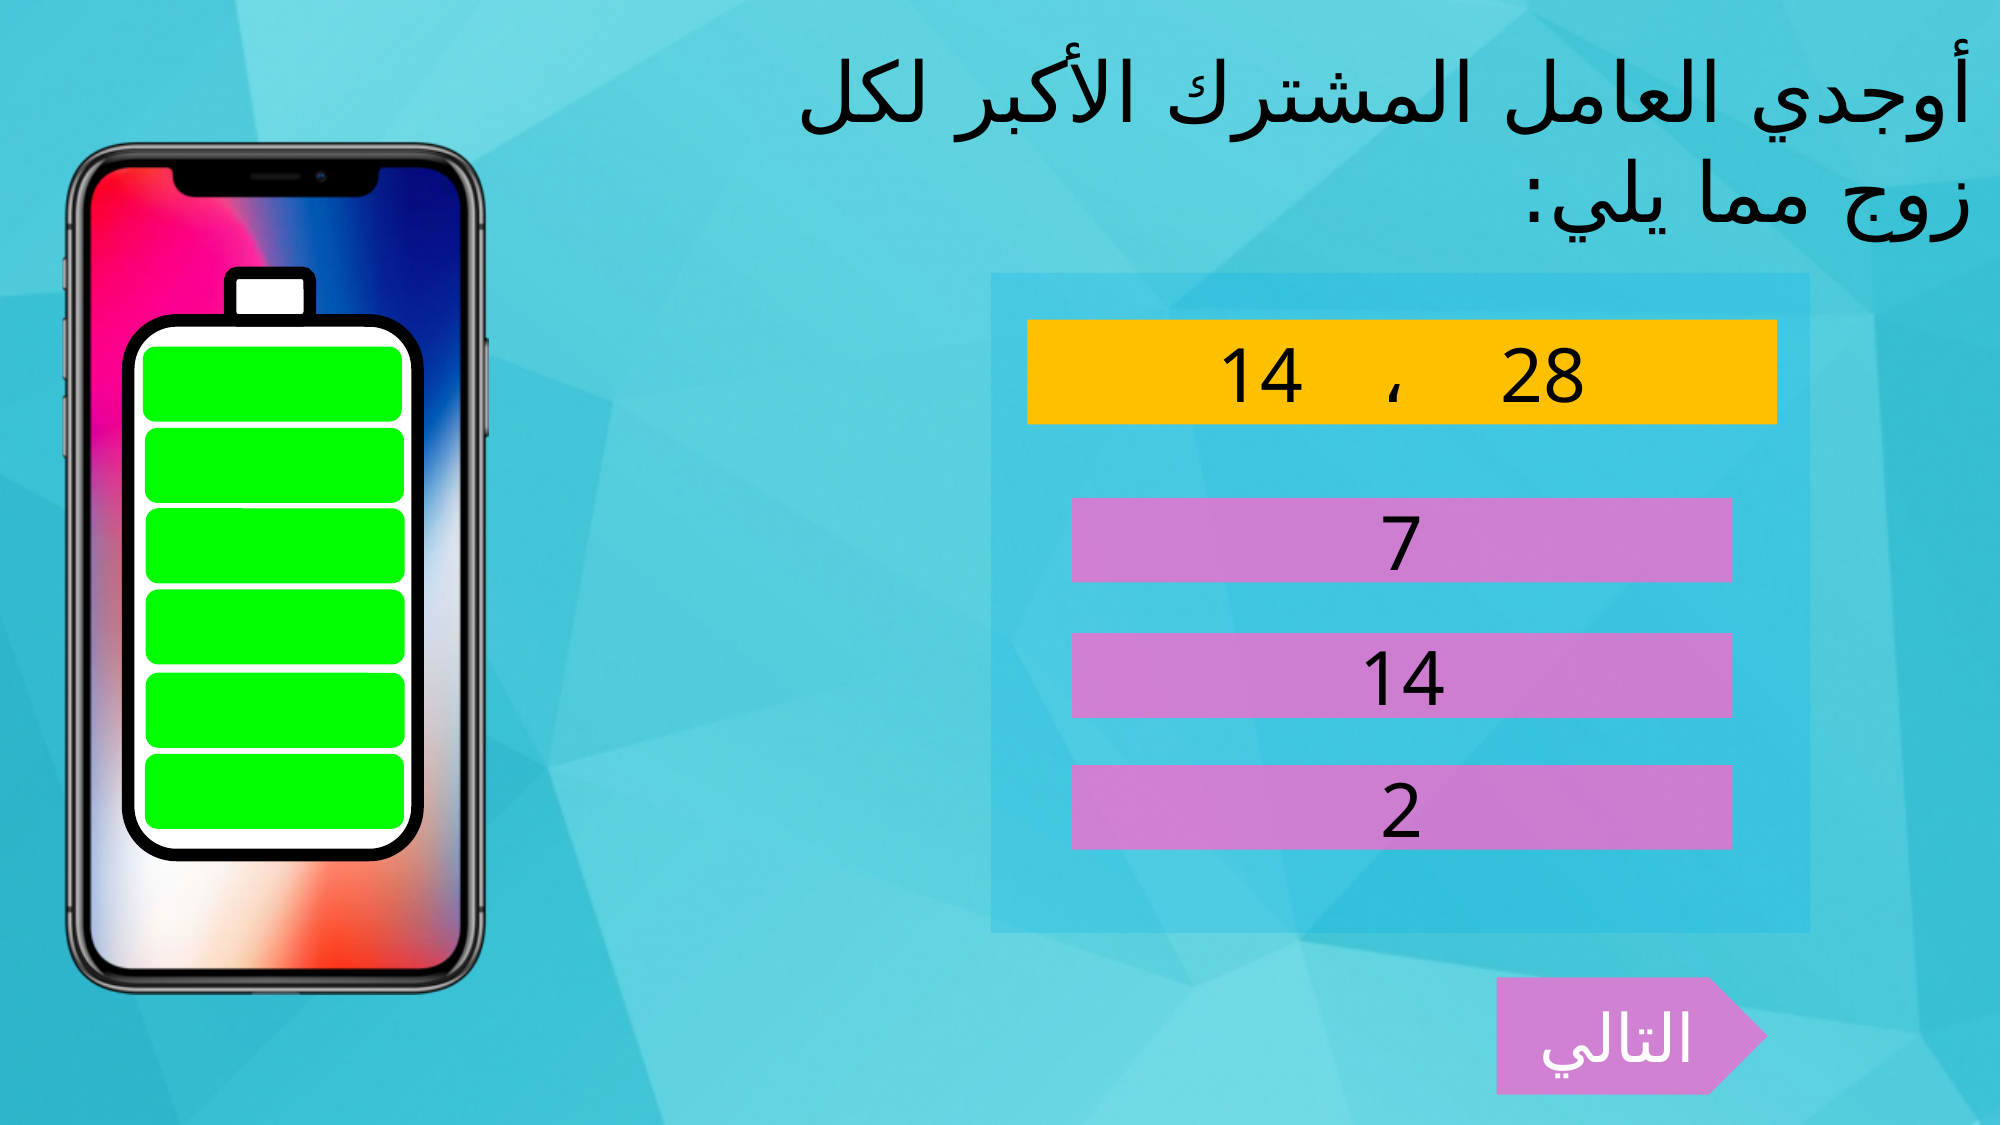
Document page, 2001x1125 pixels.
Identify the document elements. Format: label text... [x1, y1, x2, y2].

text_box 14 ، 28 [1026, 319, 1778, 425]
text_box أوجدي العامل المشترك الأكبر لكل زوج مما يلي: [658, 31, 1990, 247]
text_box التالي [1495, 976, 1770, 1096]
text_box 2 [1071, 764, 1733, 851]
text_box [990, 272, 1811, 934]
text_box 7 [1071, 497, 1733, 583]
picture [0, 0, 2000, 1125]
text_box 14 [1071, 632, 1733, 719]
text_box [62, 141, 489, 1013]
